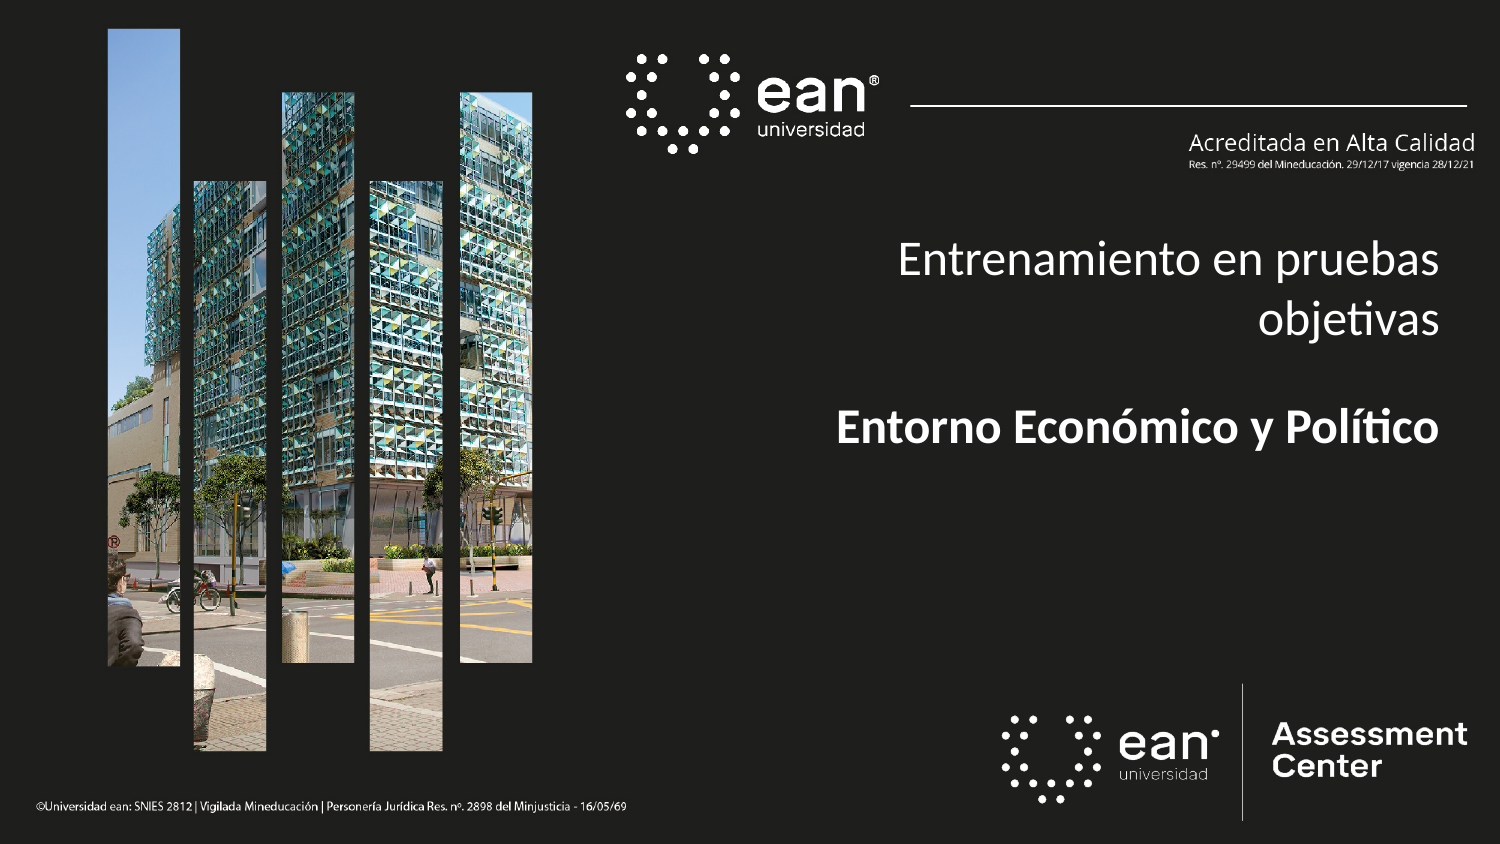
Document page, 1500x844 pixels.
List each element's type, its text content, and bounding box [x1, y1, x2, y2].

picture [0, 0, 1500, 844]
text_box Entorno Económico y Político [697, 385, 1455, 461]
text_box Entrenamiento en pruebas objetivas [697, 217, 1455, 353]
